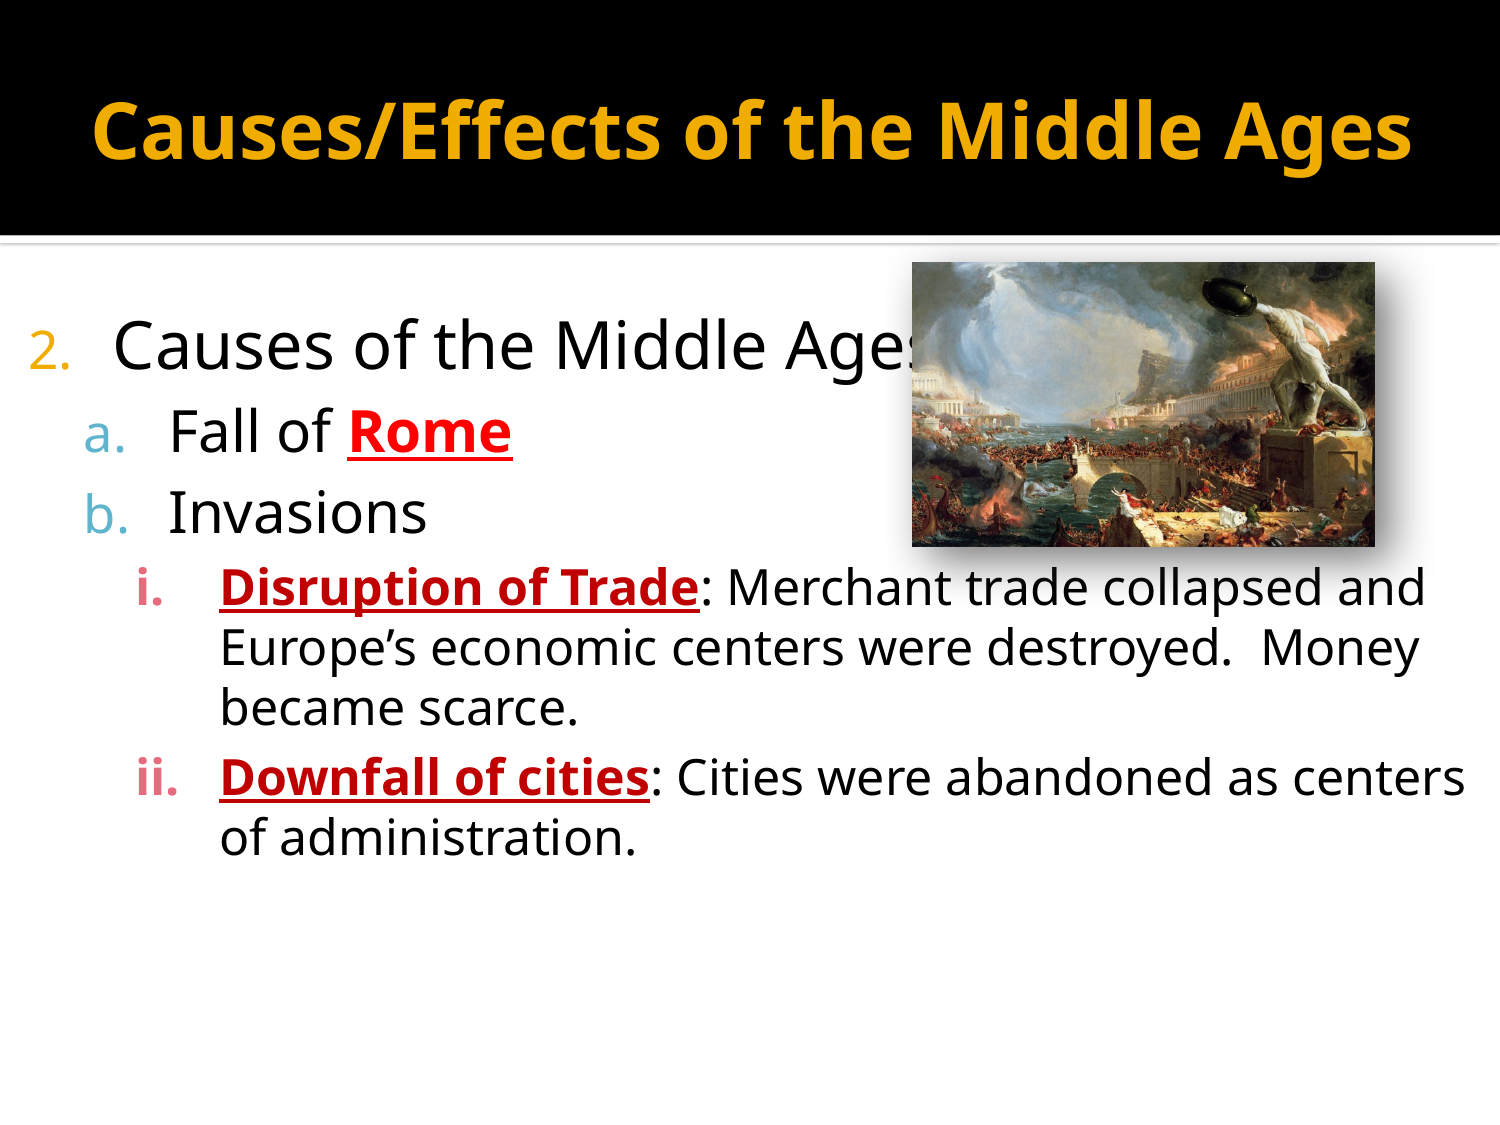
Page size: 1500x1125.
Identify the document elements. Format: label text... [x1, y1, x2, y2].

title Causes/Effects of the Middle Ages [75, 25, 1425, 231]
list Causes of the Middle Ages Fall of Rome Invasions Disruption of Trade: Merchant trade collapsed and Europe’s economic centers were destroyed. Money became scarce. Downfall of cities: Cities were abandoned as centers of administration. [0, 287, 1500, 1050]
picture [912, 262, 1375, 547]
